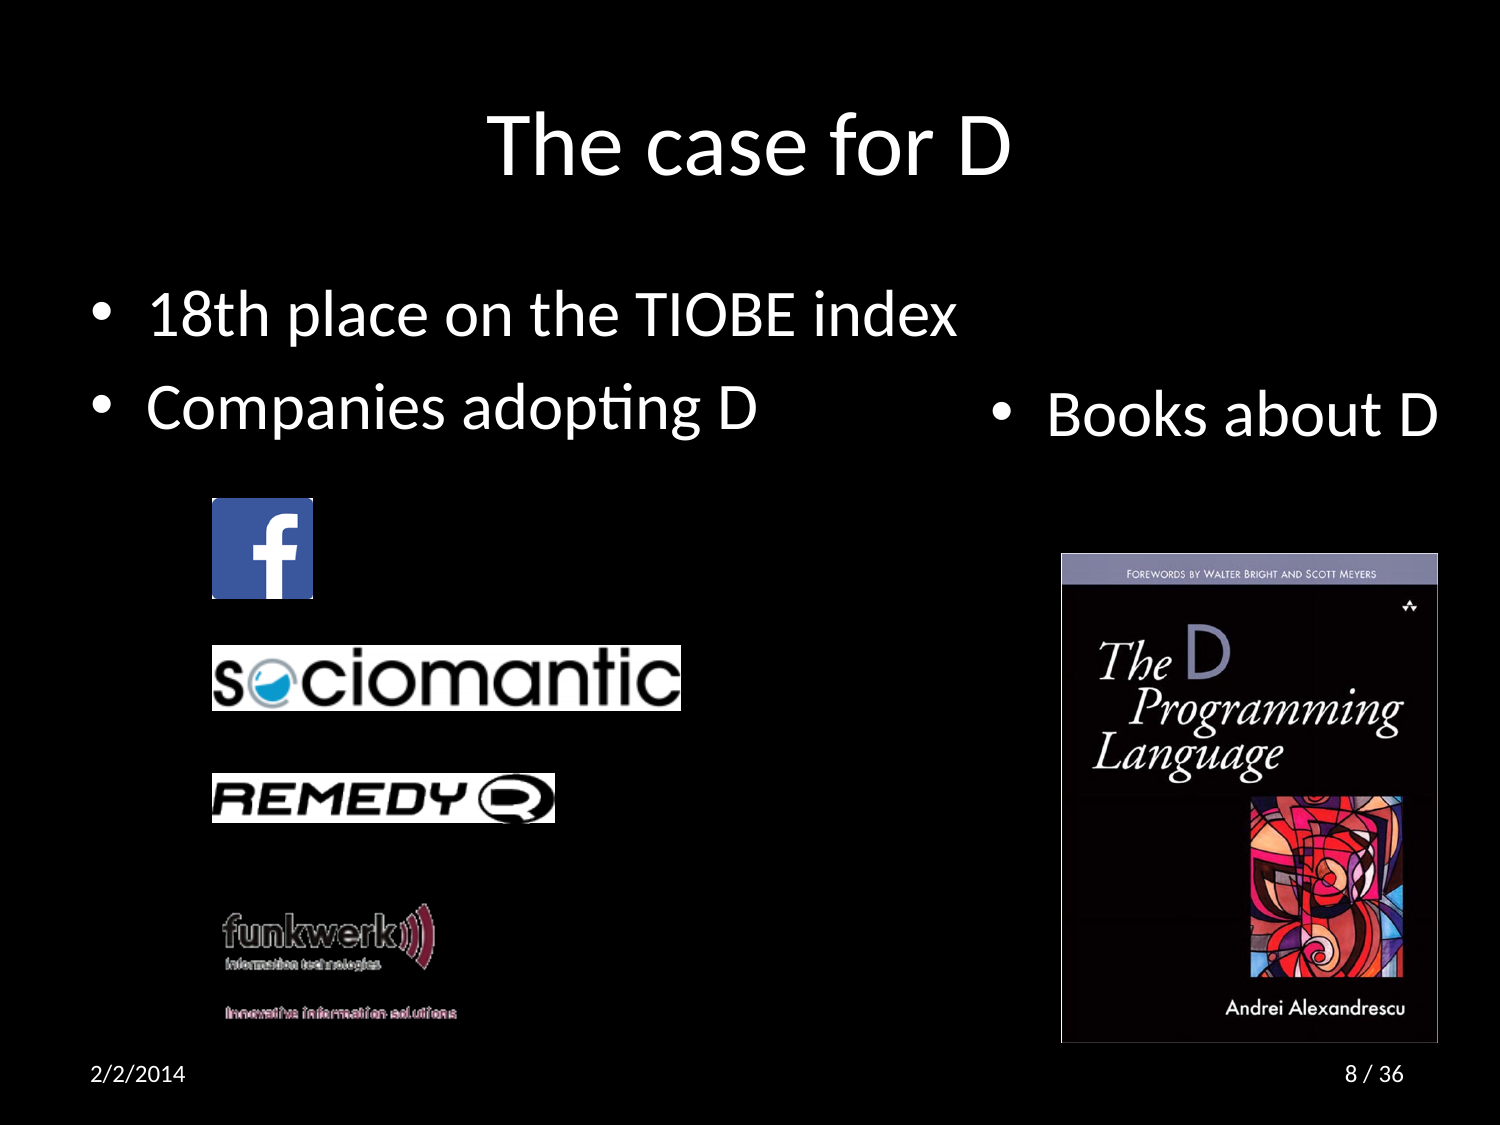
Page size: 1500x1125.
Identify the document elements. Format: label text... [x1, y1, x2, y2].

picture [212, 885, 507, 1038]
slide_number 7 / 36 [1074, 1050, 1425, 1103]
picture [212, 498, 313, 599]
list 18th place on the TIOBE index Companies adopting D [75, 262, 1425, 475]
picture [212, 773, 555, 824]
text_box Books about D [975, 362, 1475, 488]
title The case for D [75, 45, 1425, 233]
picture [1061, 553, 1438, 1044]
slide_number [75, 1042, 425, 1103]
picture [212, 645, 682, 712]
